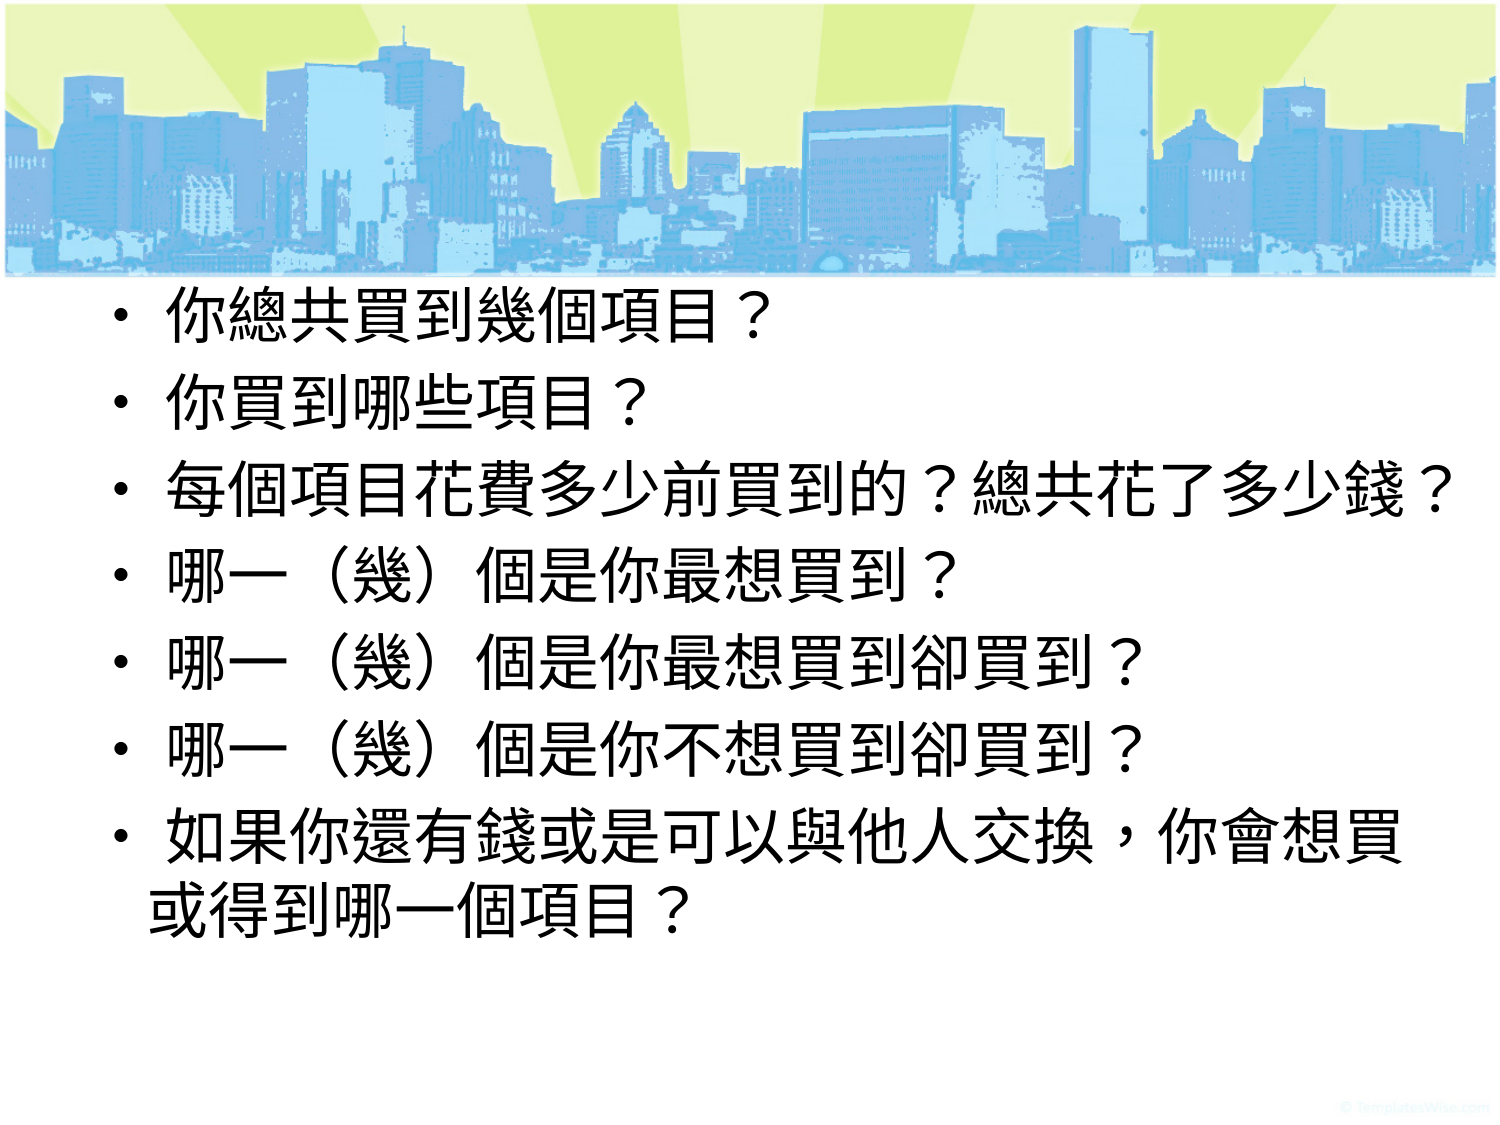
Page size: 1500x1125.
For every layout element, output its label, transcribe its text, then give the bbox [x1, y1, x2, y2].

list ‧你總共買到幾個項目？ ‧你買到哪些項目？ ‧每個項目花費多少前買到的？總共花了多少錢？ ‧哪一（幾）個是你最想買到？ ‧哪一（幾）個是你最想買到卻買到？ ‧哪一（幾）個是你不想買到卻買到？ ‧如果你還有錢或是可以與他人交換，你會想買或得到哪一個項目？ [75, 268, 1425, 1012]
picture [0, 0, 1500, 1125]
